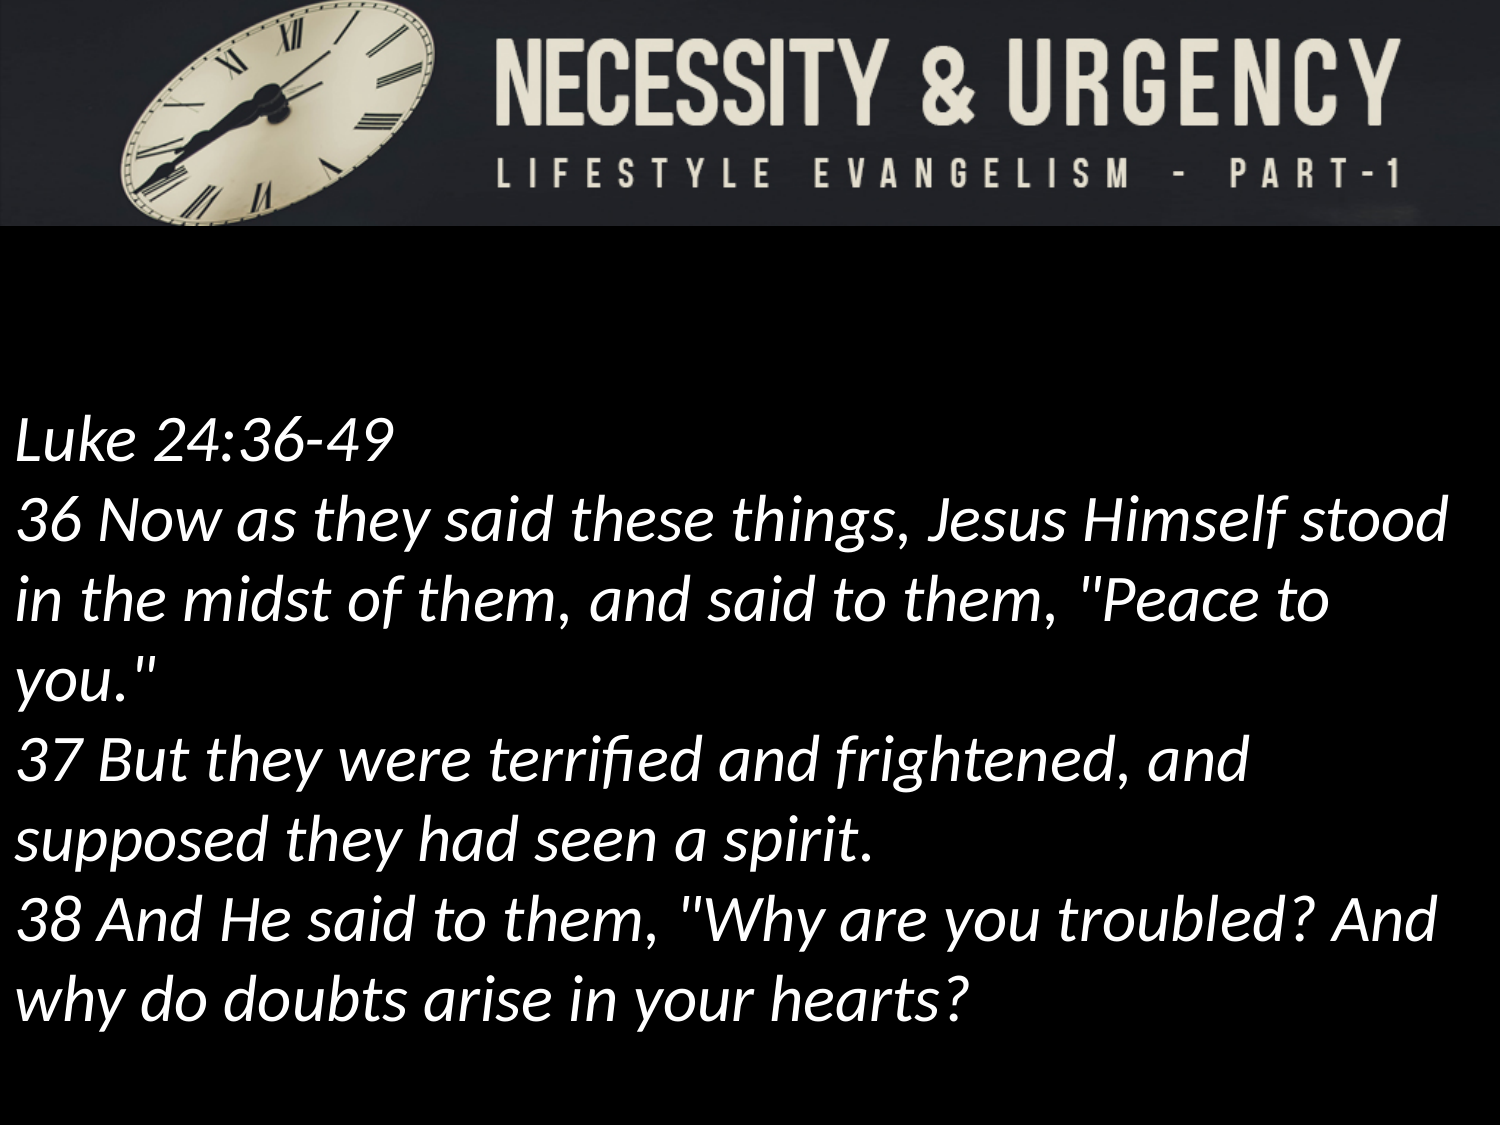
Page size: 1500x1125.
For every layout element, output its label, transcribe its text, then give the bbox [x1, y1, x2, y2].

text_box Luke 24:36-49 36 Now as they said these things, Jesus Himself stood in the midst of them, and said to them, "Peace to you." 37 But they were terrified and frightened, and supposed they had seen a spirit. 38 And He said to them, "Why are you troubled? And why do doubts arise in your hearts? [0, 387, 1500, 1042]
picture [0, 0, 1500, 226]
